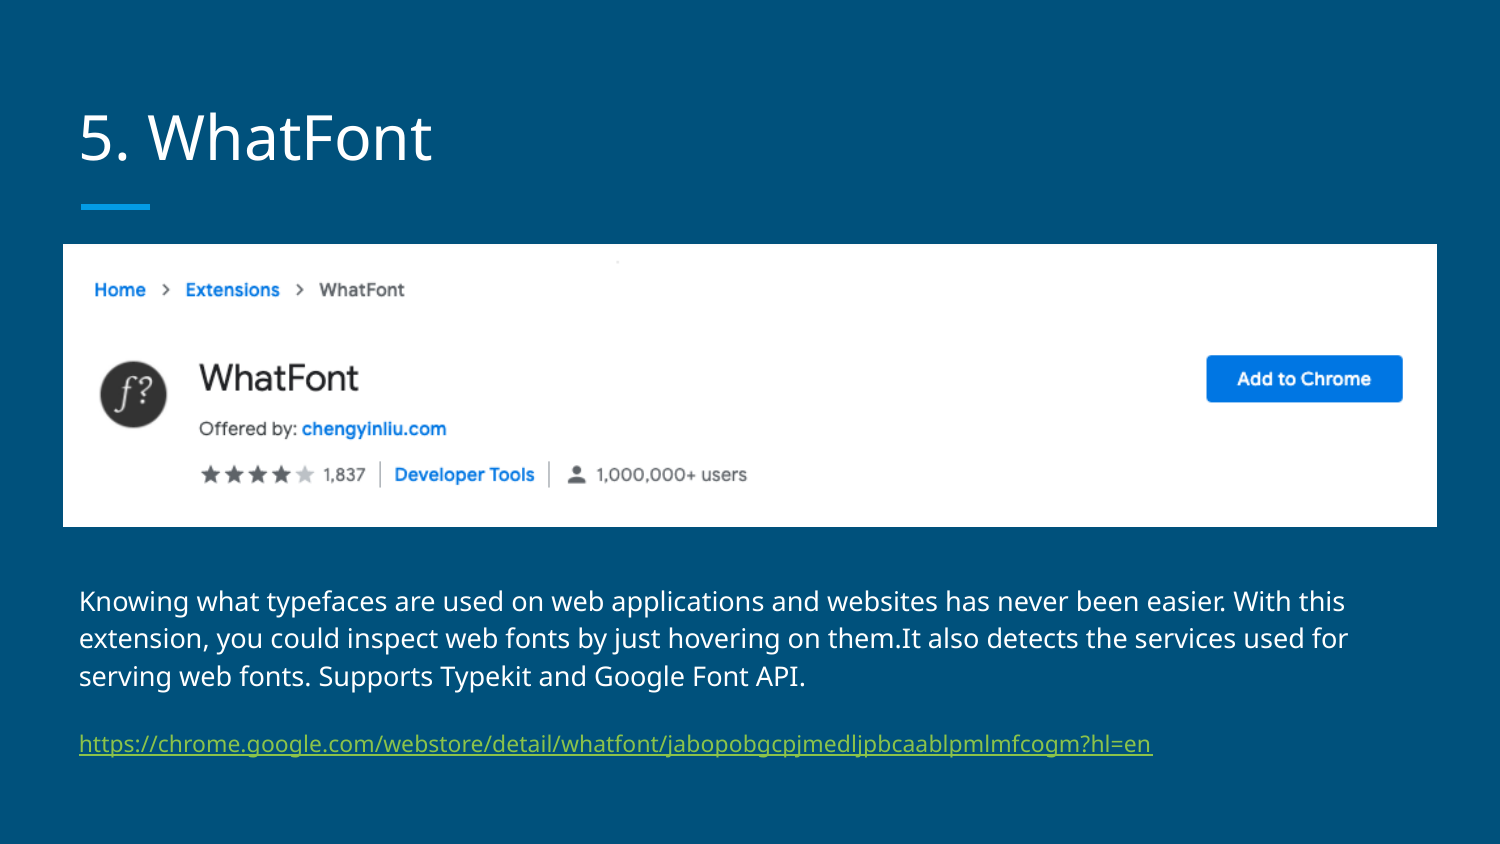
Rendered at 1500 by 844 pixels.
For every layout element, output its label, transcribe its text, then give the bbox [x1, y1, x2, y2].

picture [1048, 750, 1056, 757]
title 5. WhatFont [63, 75, 1437, 188]
list Knowing what typefaces are used on web applications and websites has never been easier. With this extension, you could inspect web fonts by just hovering on them.It also detects the services used for serving web fonts. Supports Typekit and Google Font API. https://chrome.google.com/webstore/detail/whatfont/jabopobgcpjmedljpbcaablpmlmfcogm?hl=en [63, 534, 1437, 750]
picture [760, 750, 768, 757]
picture [64, 245, 1436, 526]
picture [249, 750, 258, 757]
picture [292, 750, 300, 757]
